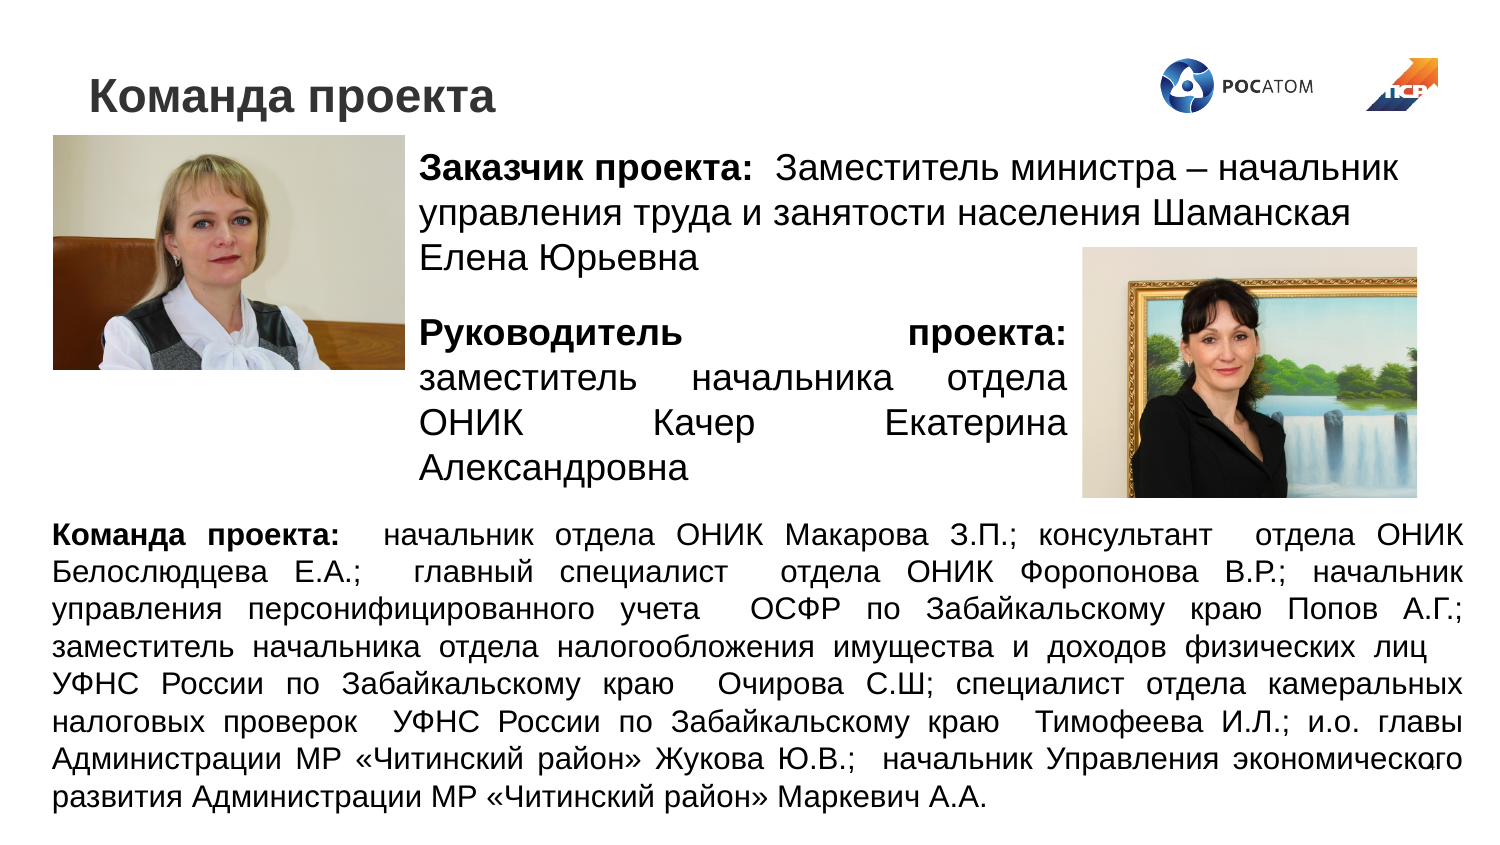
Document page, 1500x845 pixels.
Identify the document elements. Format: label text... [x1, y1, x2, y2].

text_box Руководитель проекта: заместитель начальника отдела ОНИК Качер Екатерина Александровна [404, 300, 1082, 496]
title Команда проекта [88, 70, 1165, 125]
text_box Команда проекта: начальник отдела ОНИК Макарова З.П.; консультант отдела ОНИК Белослюдцева Е.А.; главный специалист отдела ОНИК Форопонова В.Р.; начальник управления персонифицированного учета ОСФР по Забайкальскому краю Попов А.Г.; заместитель начальника отдела налогообложения имущества и доходов физических лиц УФНС России по Забайкальскому краю Очирова С.Ш; специалист отдела камеральных налоговых проверок УФНС России по Забайкальскому краю Тимофеева И.Л.; и.о. главы Администрации МР «Читинский район» Жукова Ю.В.; начальник Управления экономического развития Администрации МР «Читинский район» Маркевич А.А. [37, 506, 1481, 821]
picture [1160, 58, 1313, 113]
text_box Заказчик проекта: Заместитель министра – начальник управления труда и занятости населения Шаманская Елена Юрьевна [405, 135, 1445, 286]
picture [1365, 58, 1438, 113]
picture [1082, 247, 1418, 498]
picture [53, 135, 405, 370]
